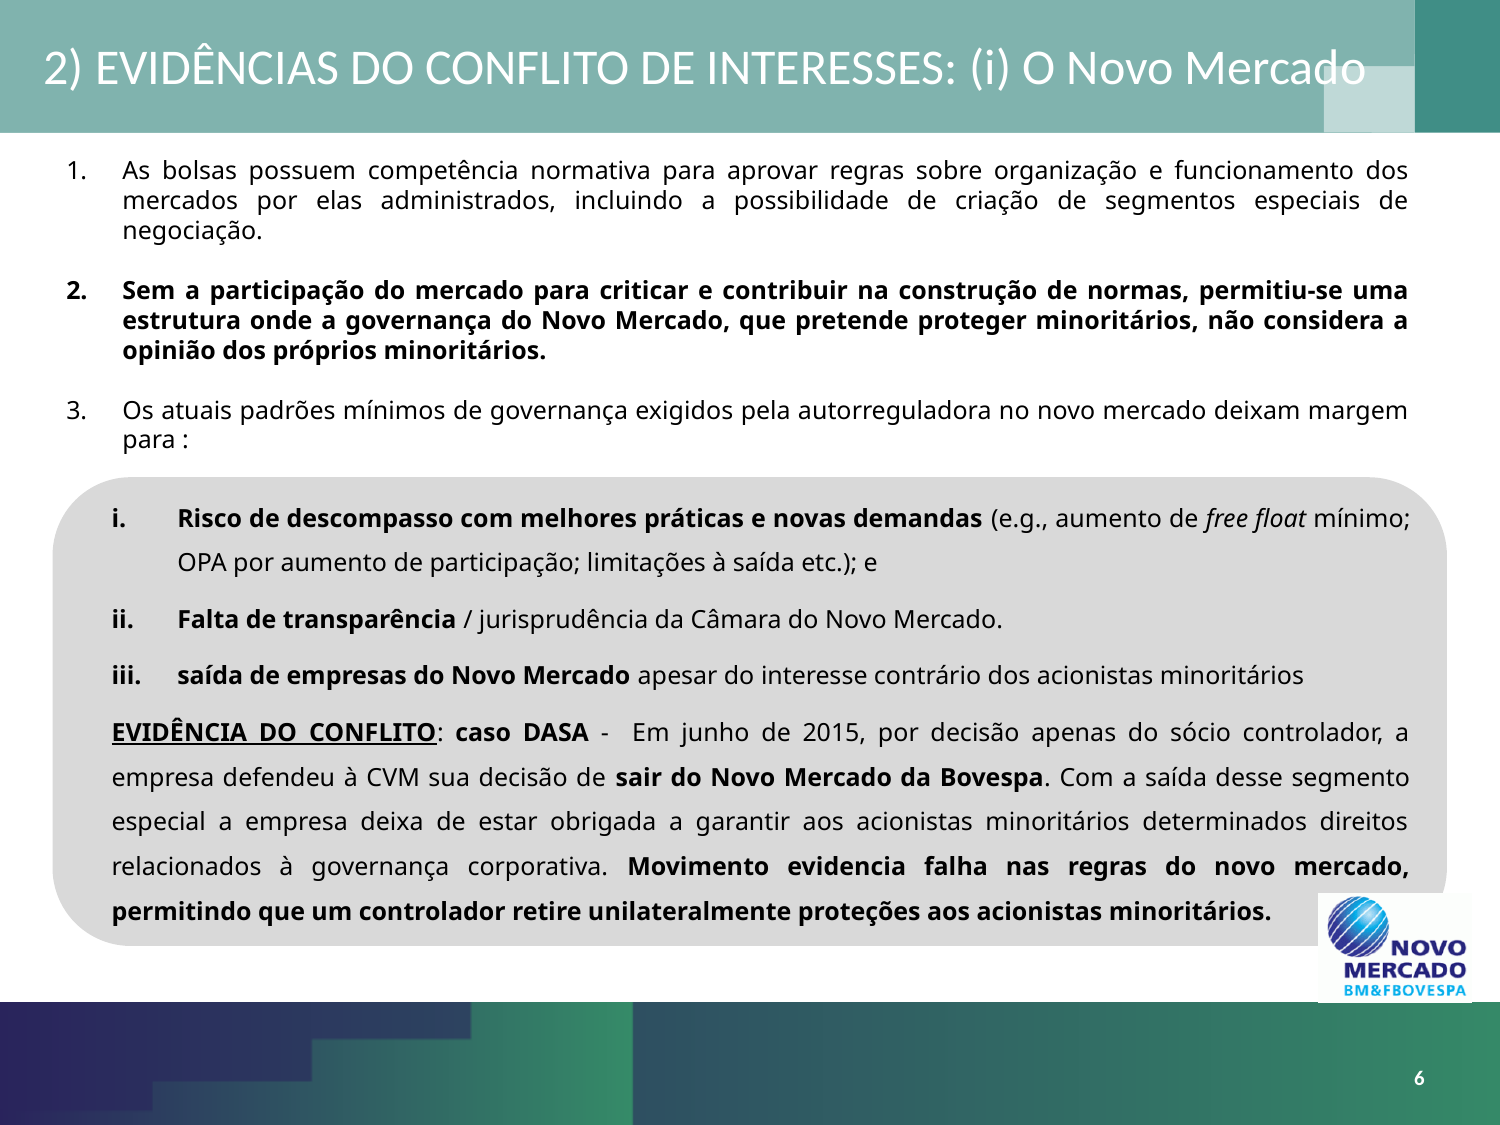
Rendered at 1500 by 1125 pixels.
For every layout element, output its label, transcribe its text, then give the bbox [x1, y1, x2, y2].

picture [0, 893, 1500, 1125]
text_box As bolsas possuem competência normativa para aprovar regras sobre organização e funcionamento dos mercados por elas administrados, incluindo a possibilidade de criação de segmentos especiais de negociação. Sem a participação do mercado para criticar e contribuir na construção de normas, permitiu-se uma estrutura onde a governança do Novo Mercado, que pretende proteger minoritários, não considera a opinião dos próprios minoritários. Os atuais padrões mínimos de governança exigidos pela autorreguladora no novo mercado deixam margem para : [51, 147, 1426, 492]
text_box [27, 244, 1472, 1062]
text_box 2) EVIDÊNCIAS DO CONFLITO DE INTERESSES: (i) O Novo Mercado [43, 34, 1472, 188]
text_box Risco de descompasso com melhores práticas e novas demandas (e.g., aumento de free float mínimo; OPA por aumento de participação; limitações à saída etc.); e Falta de transparência / jurisprudência da Câmara do Novo Mercado. saída de empresas do Novo Mercado apesar do interesse contrário dos acionistas minoritários EVIDÊNCIA DO CONFLITO: caso DASA - Em junho de 2015, por decisão apenas do sócio controlador, a empresa defendeu à CVM sua decisão de sair do Novo Mercado da Bovespa. Com a saída desse segmento especial a empresa deixa de estar obrigada a garantir aos acionistas minoritários determinados direitos relacionados à governança corporativa. Movimento evidencia falha nas regras do novo mercado, permitindo que um controlador retire unilateralmente proteções aos acionistas minoritários. [33, 479, 1426, 929]
